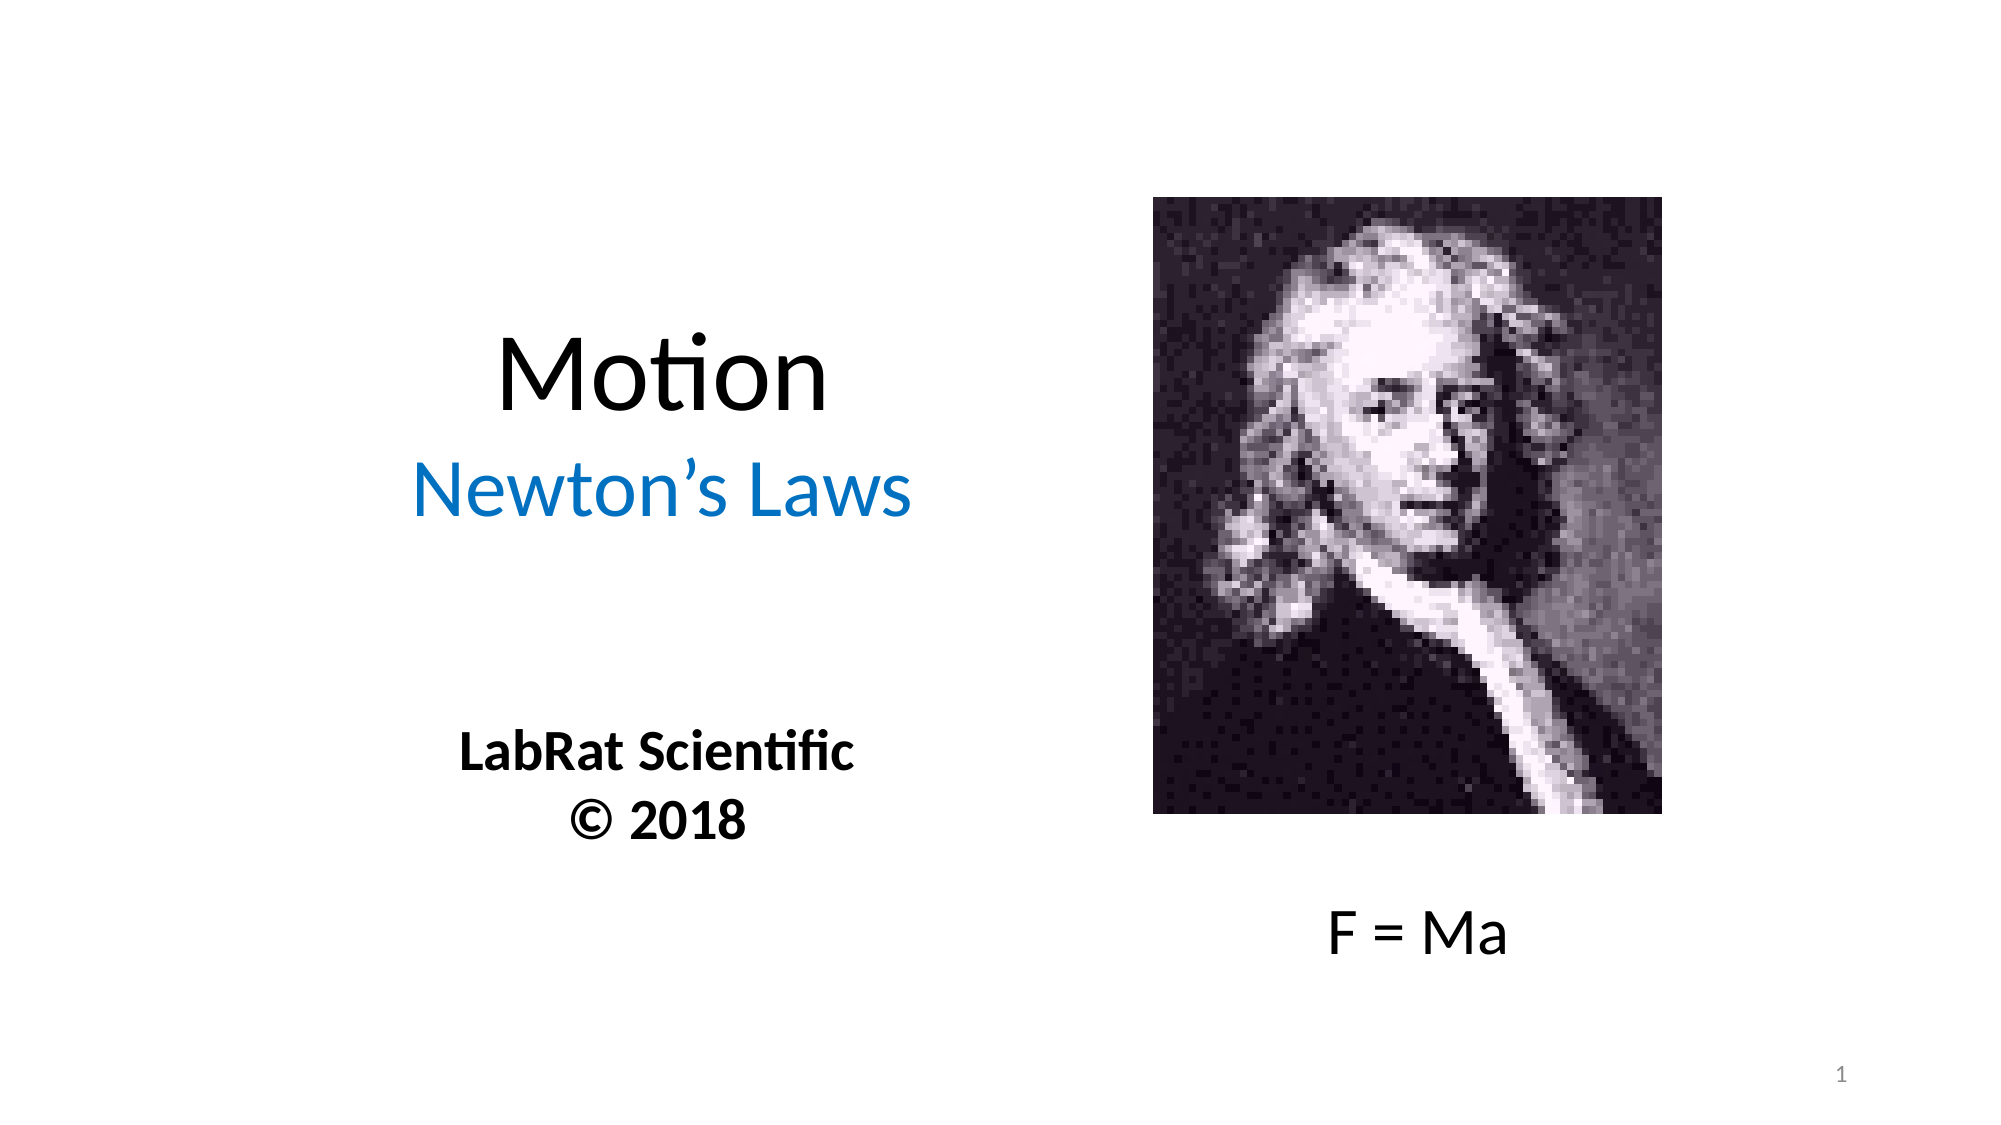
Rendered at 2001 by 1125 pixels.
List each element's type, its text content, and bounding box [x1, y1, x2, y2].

slide_number 1 [1412, 1042, 1863, 1103]
text_box LabRat Scientific © 2018 [385, 704, 929, 859]
text_box F = Ma [1223, 880, 1615, 976]
picture [1153, 197, 1662, 815]
text_box Motion Newton’s Laws [255, 290, 1070, 541]
